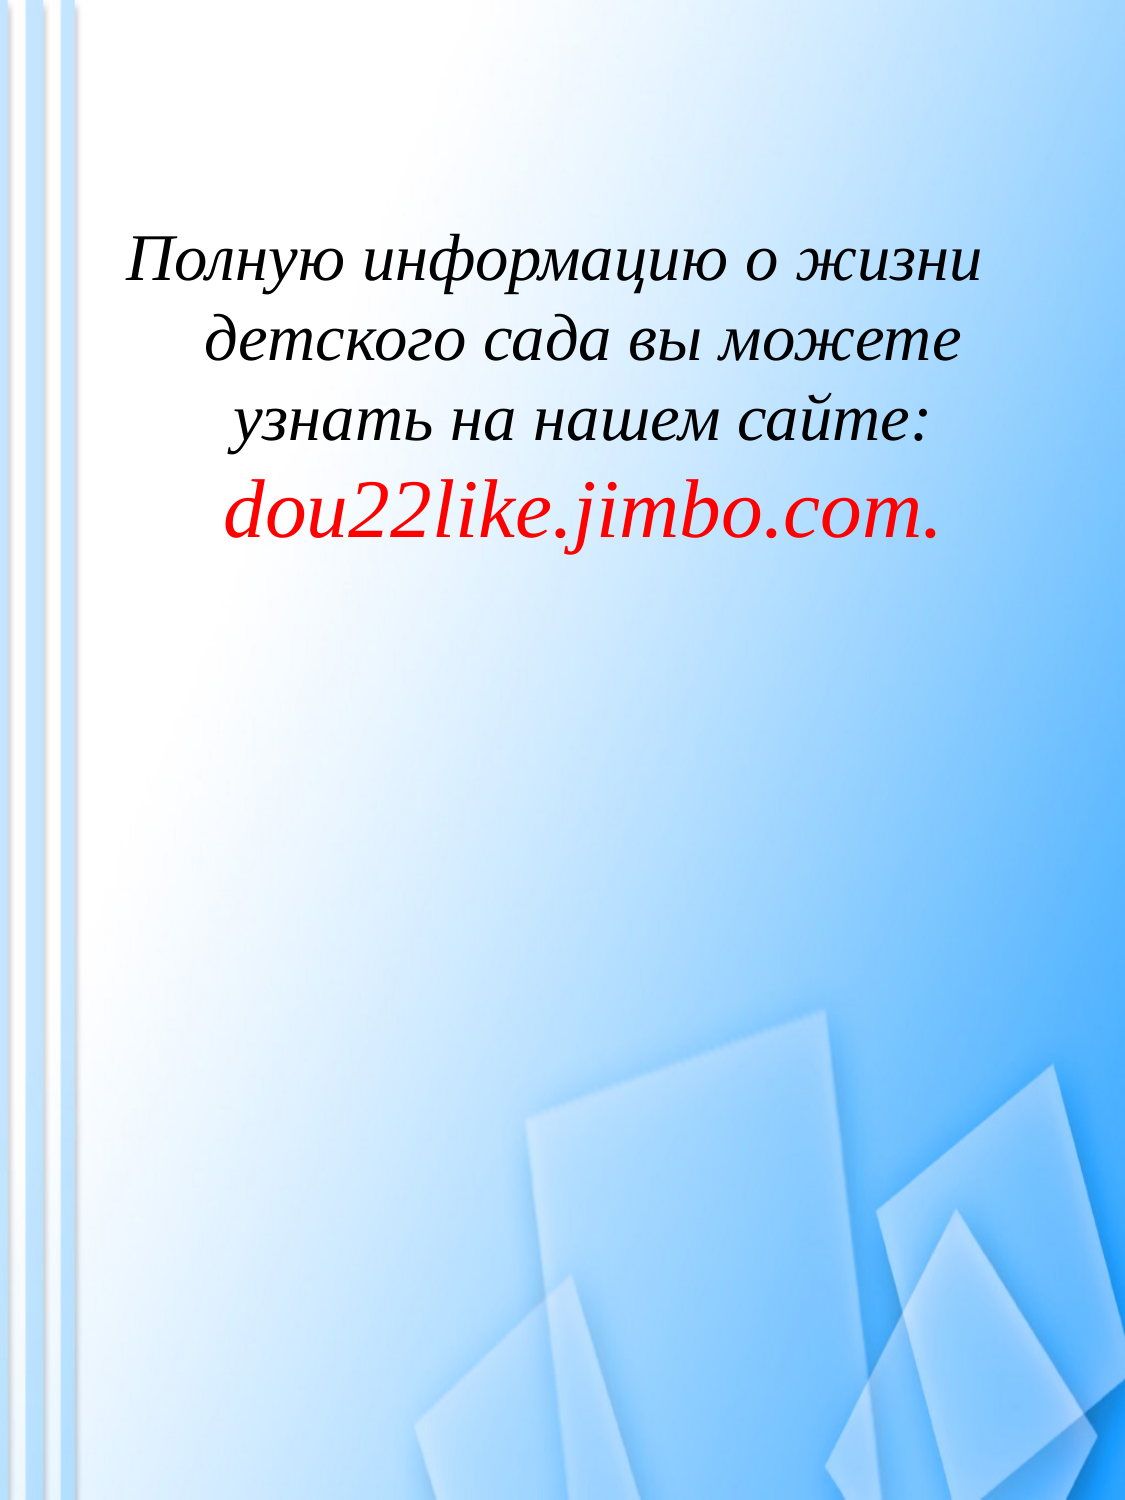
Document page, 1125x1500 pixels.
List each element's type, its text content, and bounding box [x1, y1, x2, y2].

picture [0, 0, 1125, 1500]
list Полную информацию о жизни детского сада вы можете узнать на нашем сайте: dou22like.jimbo.com. [56, 206, 1055, 1317]
